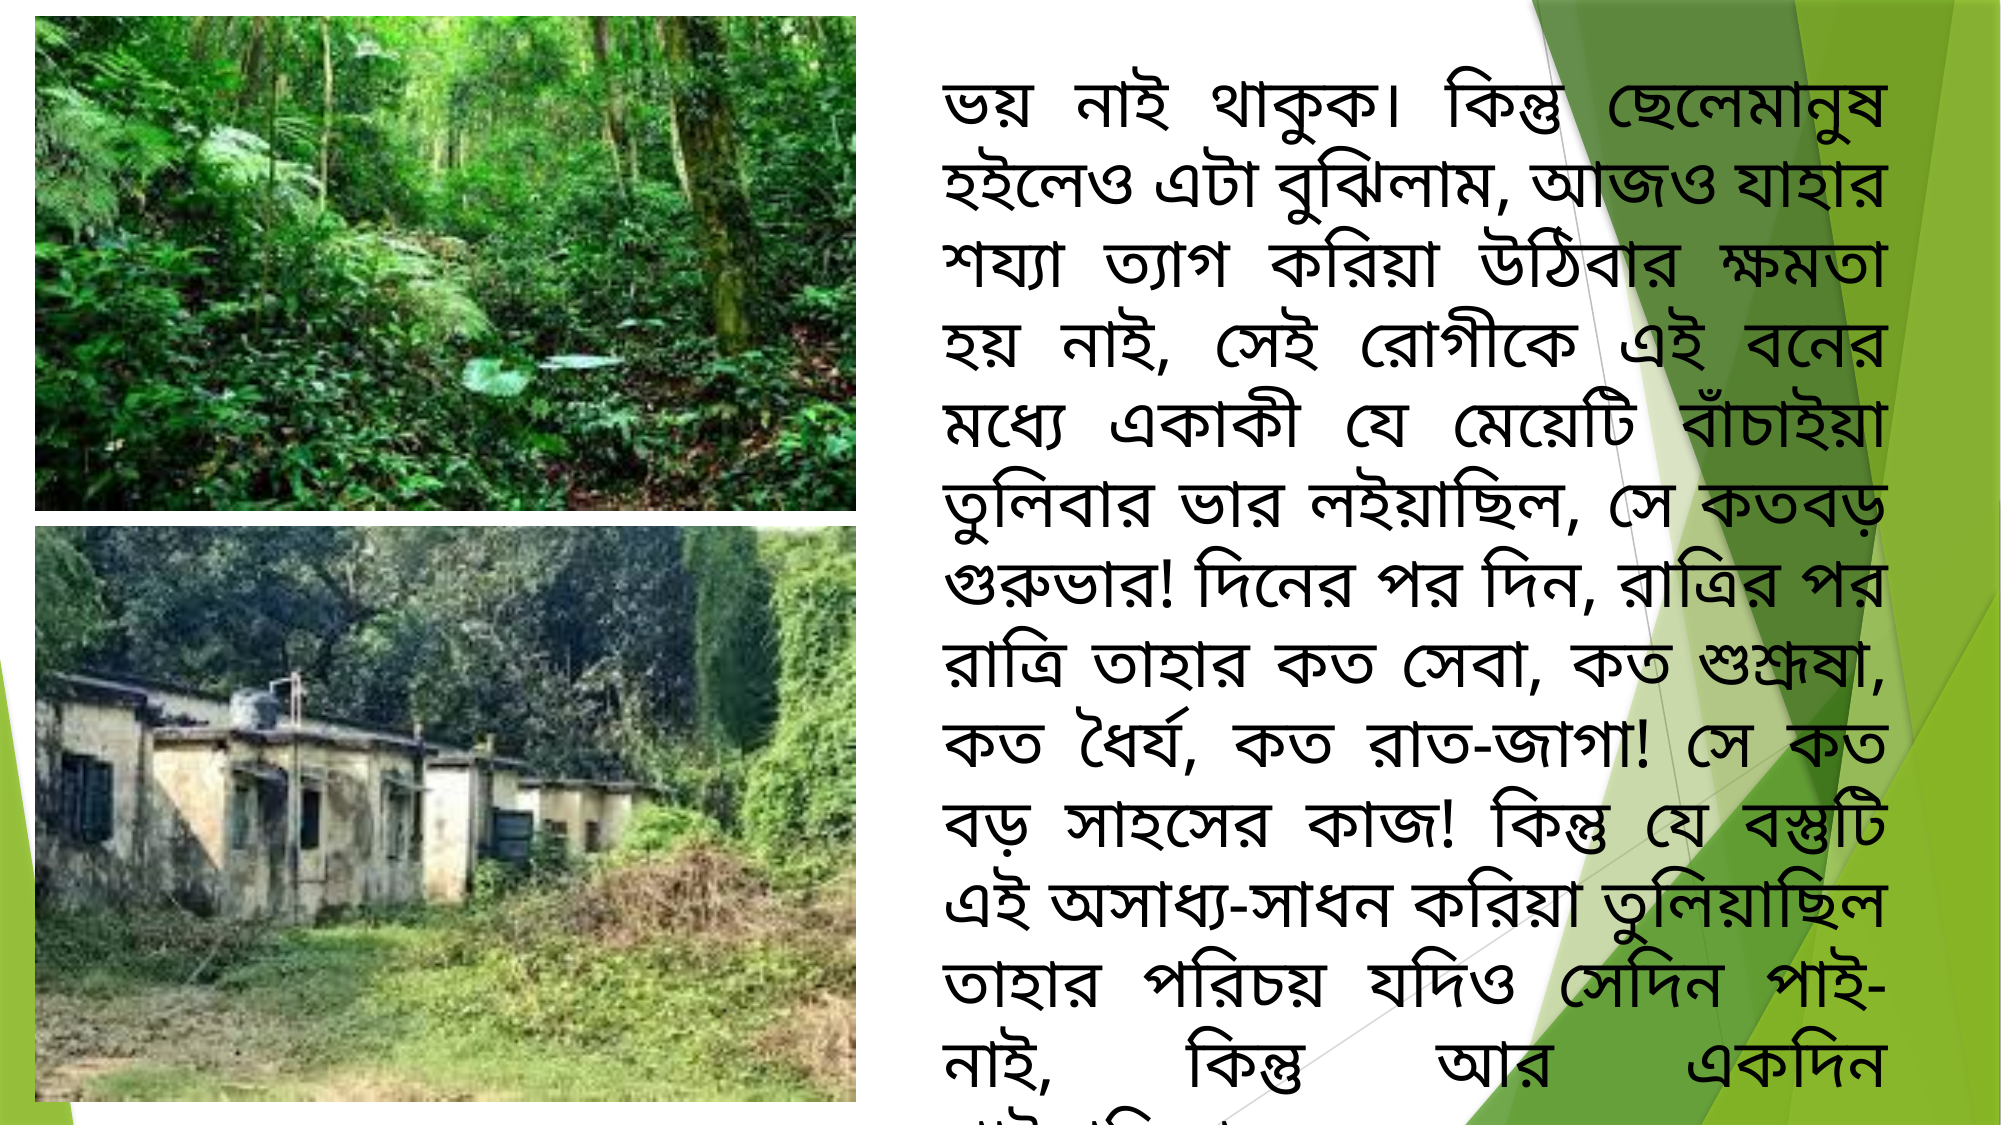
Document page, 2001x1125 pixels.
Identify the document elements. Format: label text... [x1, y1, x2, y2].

picture [34, 526, 856, 1103]
picture [34, 16, 856, 511]
text_box ভয় নাই থাকুক। কিন্তু ছেলেমানুষ হইলেও এটা বুঝিলাম, আজও যাহার শয্যা ত্যাগ করিয়া উঠিবার ক্ষমতা হয় নাই, সেই রোগীকে এই বনের মধ্যে একাকী যে মেয়েটি বাঁচাইয়া তুলিবার ভার লইয়াছিল, সে কতবড় গুরুভার! দিনের পর দিন, রাত্রির পর রাত্রি তাহার কত সেবা, কত শুশ্রূষা, কত ধৈর্য, কত রাত-জাগা! সে কত বড় সাহসের কাজ! কিন্তু যে বস্তুটি এই অসাধ্য-সাধন করিয়া তুলিয়াছিল তাহার পরিচয় যদিও সেদিন পাই-নাই, কিন্তু আর একদিন পাইয়াছিলাম। [929, 53, 1903, 1125]
